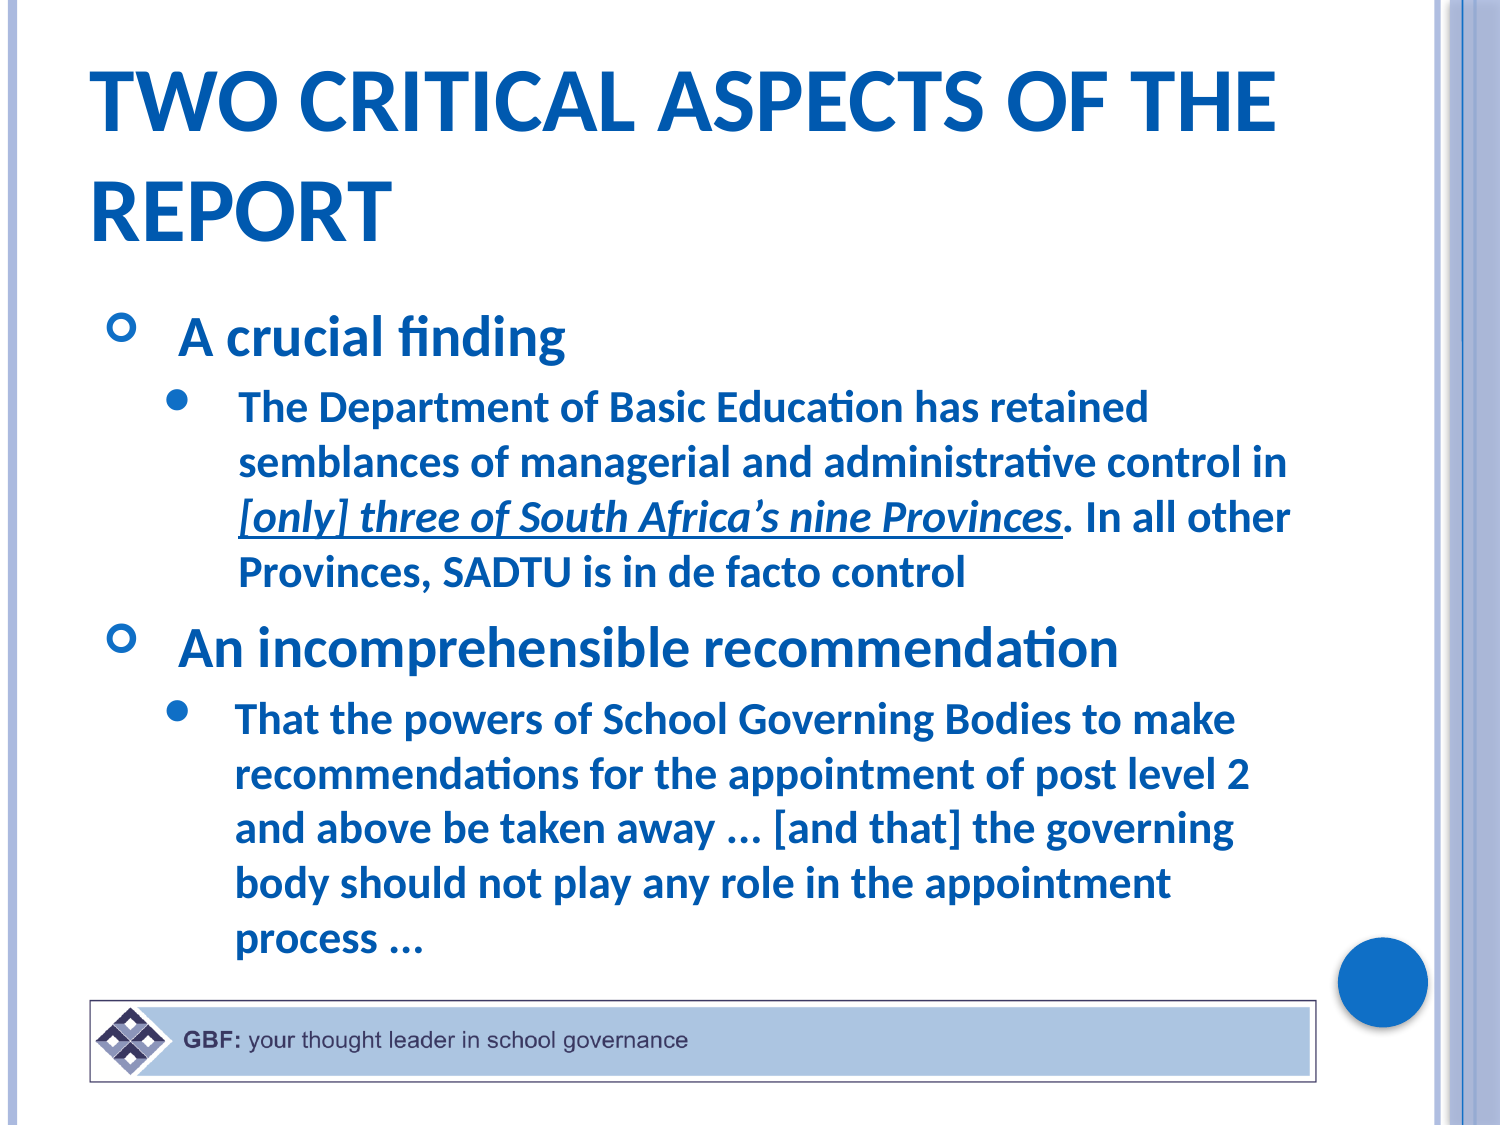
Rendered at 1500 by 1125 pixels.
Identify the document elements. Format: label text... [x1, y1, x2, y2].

list A crucial finding The Department of Basic Education has retained semblances of managerial and administrative control in [only] three of South Africa’s nine Provinces. In all other Provinces, SADTU is in de facto control An incomprehensible recommendation That the powers of School Governing Bodies to make recommendations for the appointment of post level 2 and above be taken away ... [and that] the governing body should not play any role in the appointment process ... [88, 290, 1314, 997]
picture [87, 998, 1318, 1083]
title Two critical aspects of the report [75, 45, 1400, 268]
